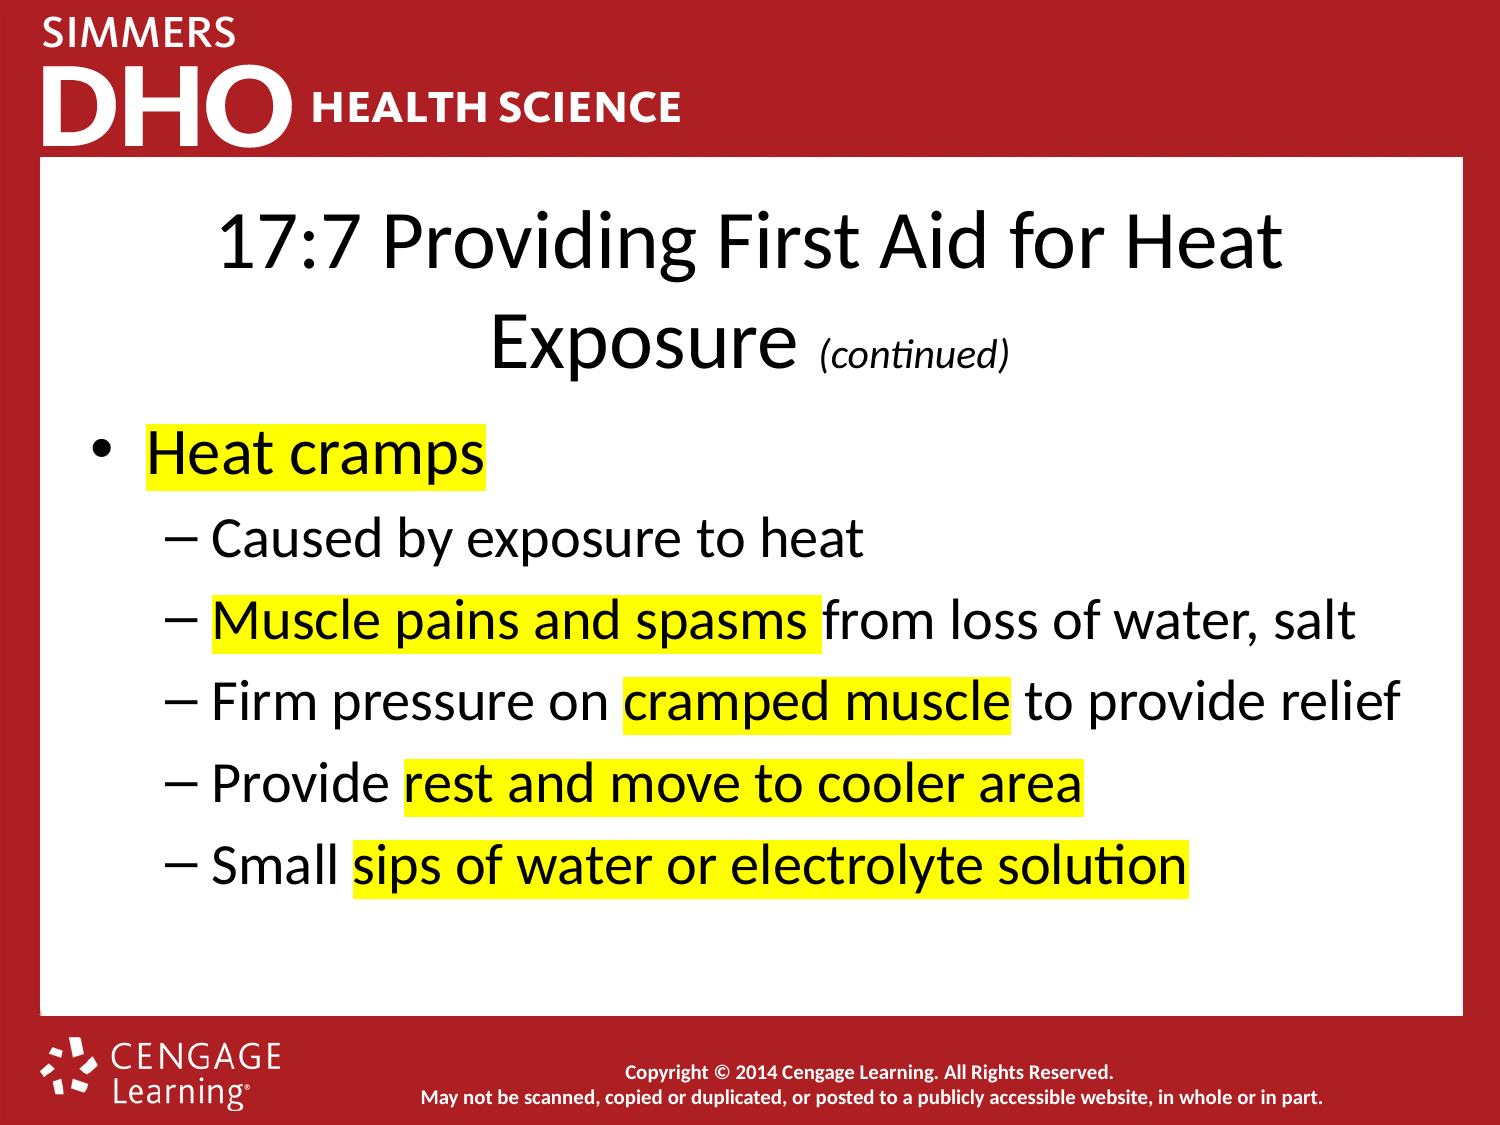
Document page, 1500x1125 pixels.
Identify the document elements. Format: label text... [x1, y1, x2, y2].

title 17:7 Providing First Aid for Heat Exposure (continued) [75, 191, 1425, 379]
picture [0, 0, 1500, 1125]
list Heat cramps Caused by exposure to heat Muscle pains and spasms from loss of water, salt Firm pressure on cramped muscle to provide relief Provide rest and move to cooler area Small sips of water or electrolyte solution [75, 399, 1425, 1005]
